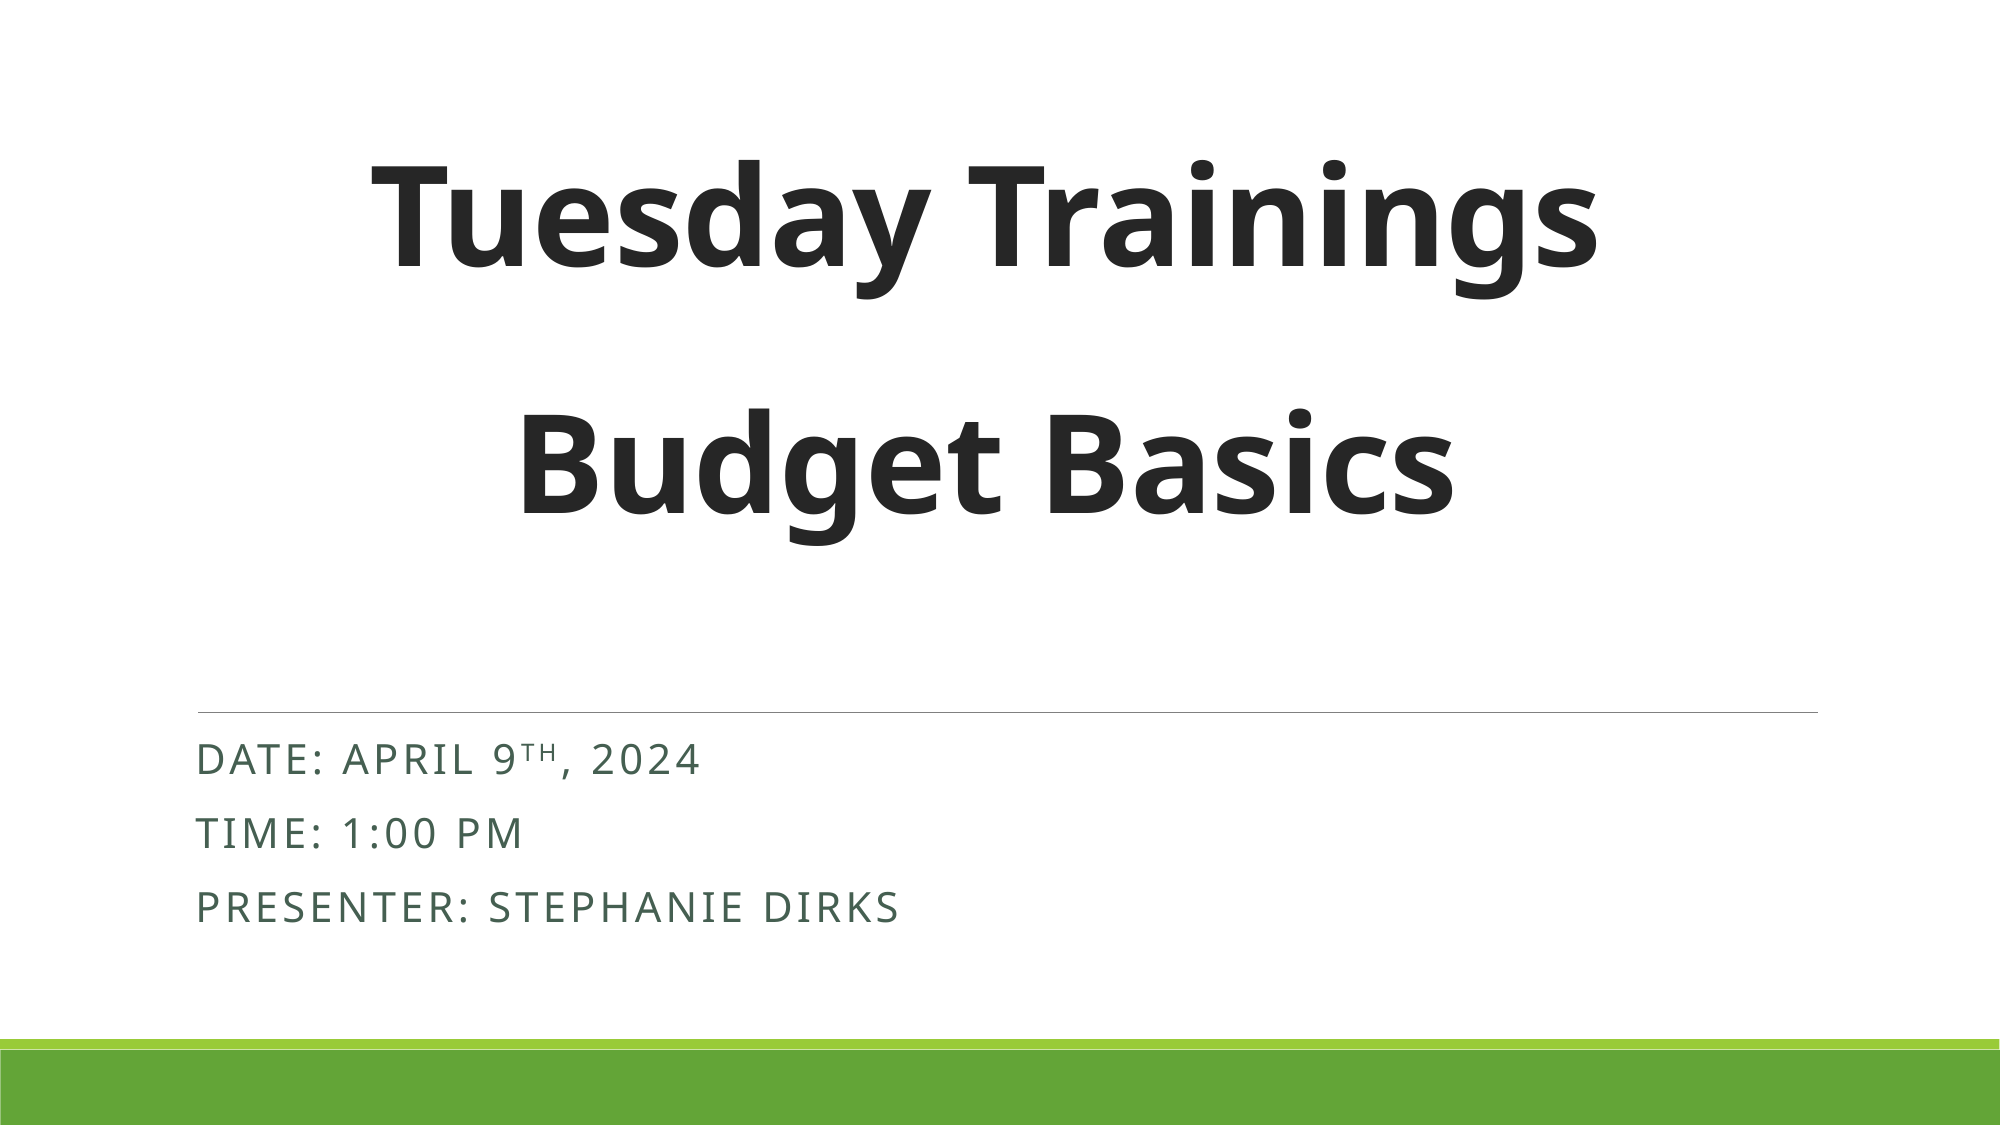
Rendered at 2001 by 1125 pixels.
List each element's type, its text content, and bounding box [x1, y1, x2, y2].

subtitle Date: April 9th, 2024 Time: 1:00 PM Presenter: Stephanie Dirks [180, 730, 1831, 919]
title Tuesday Trainings Budget Basics [105, 142, 1866, 550]
